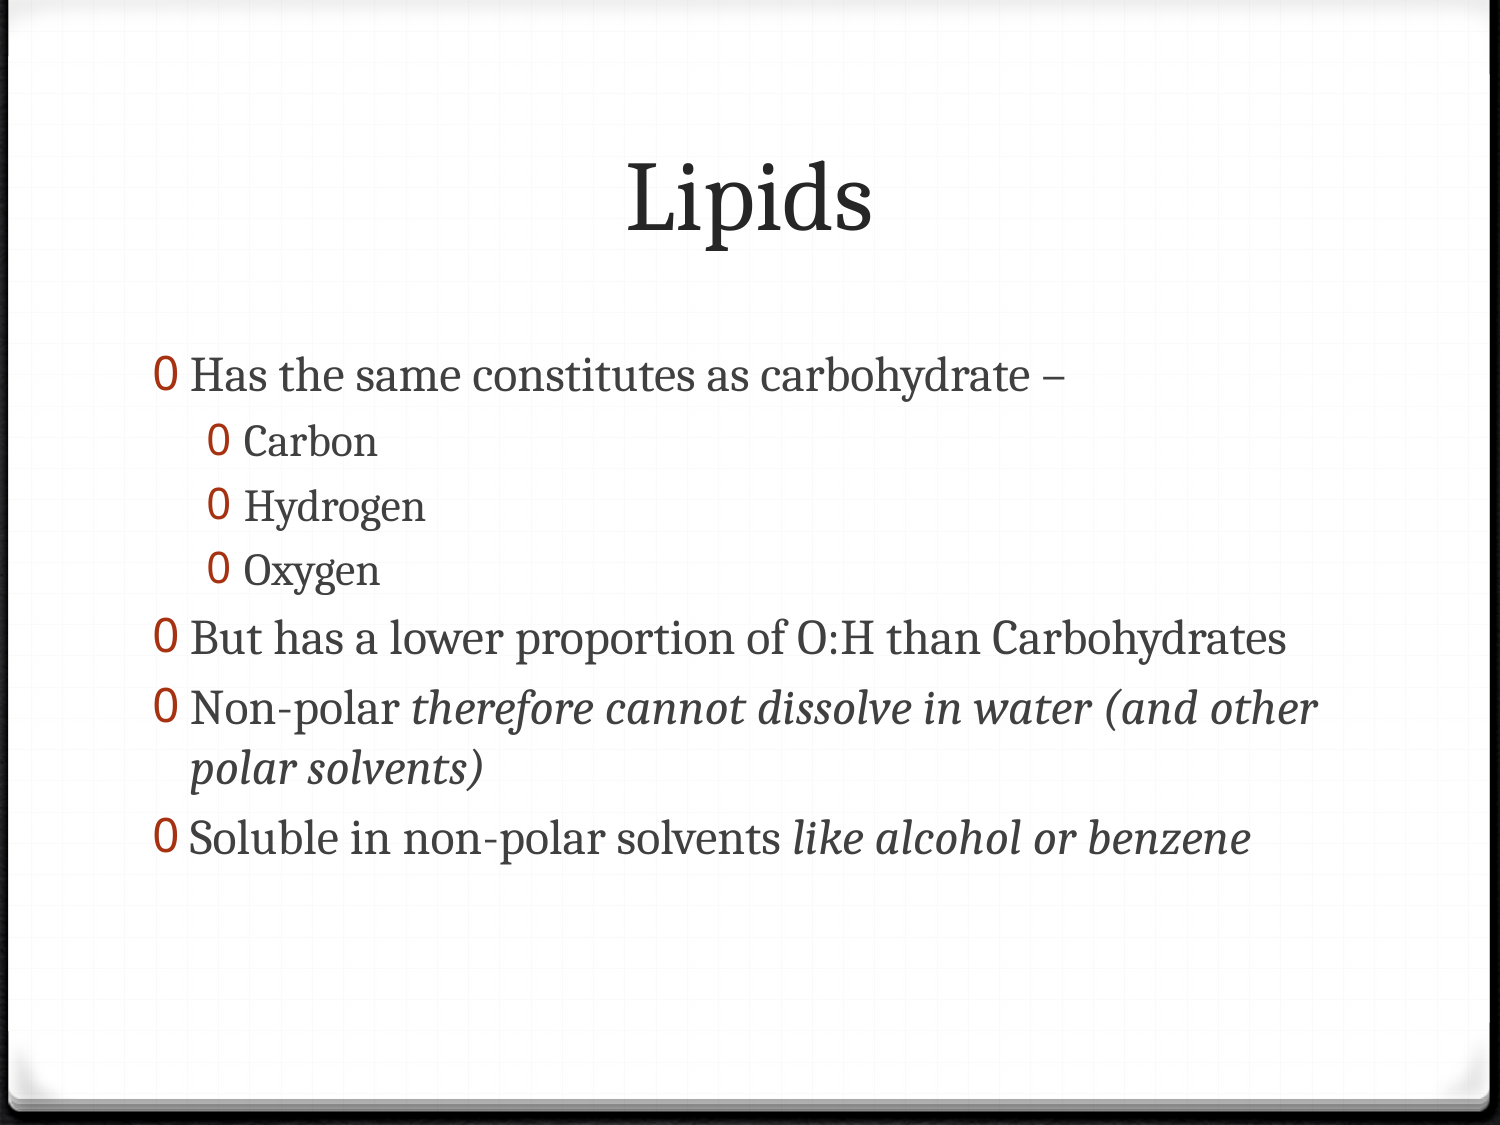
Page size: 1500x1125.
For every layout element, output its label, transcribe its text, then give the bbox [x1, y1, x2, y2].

title Lipids [90, 71, 1410, 309]
picture [0, 0, 1500, 1125]
list Has the same constitutes as carbohydrate – Carbon Hydrogen Oxygen But has a lower proportion of O:H than Carbohydrates Non-polar therefore cannot dissolve in water (and other polar solvents) Soluble in non-polar solvents like alcohol or benzene [137, 334, 1363, 983]
